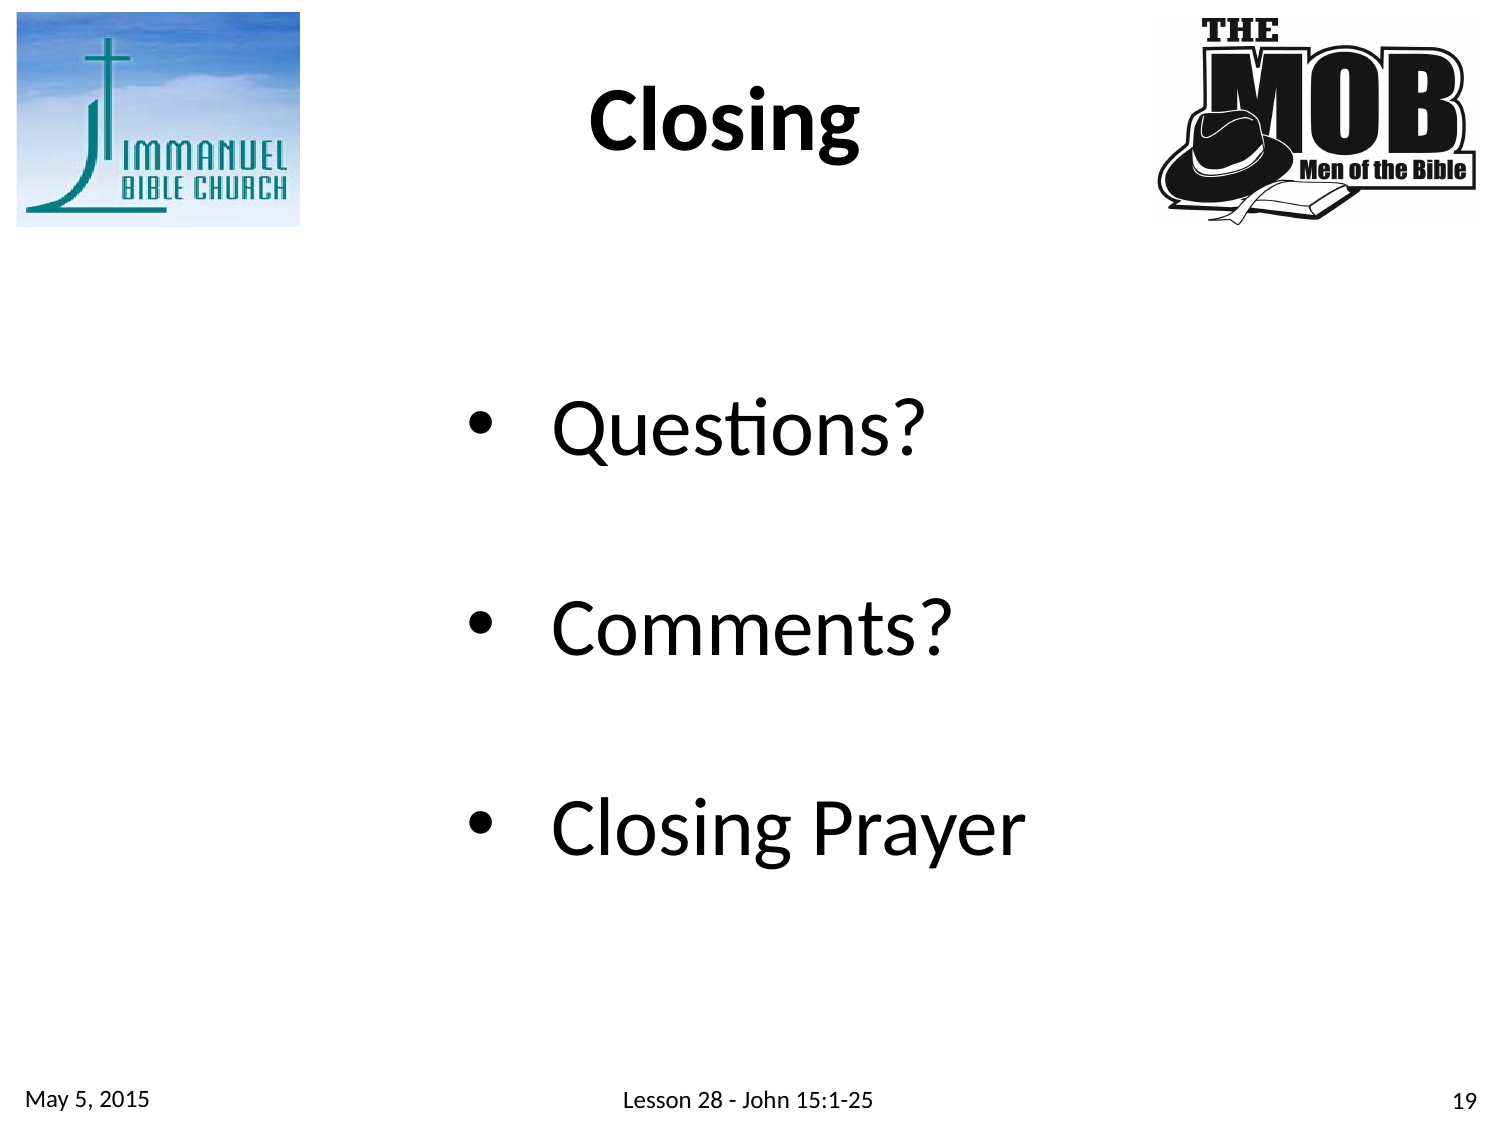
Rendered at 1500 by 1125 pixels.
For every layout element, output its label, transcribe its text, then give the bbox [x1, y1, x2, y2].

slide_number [10, 1067, 248, 1125]
text_box Closing [313, 51, 1138, 177]
text_box Questions? Comments? Closing Prayer [452, 264, 1050, 880]
footer Lesson 28 - John 15:1-25 [342, 1068, 1155, 1125]
picture [1149, 18, 1482, 228]
slide_number 19 [1379, 1069, 1493, 1125]
picture [16, 12, 300, 227]
